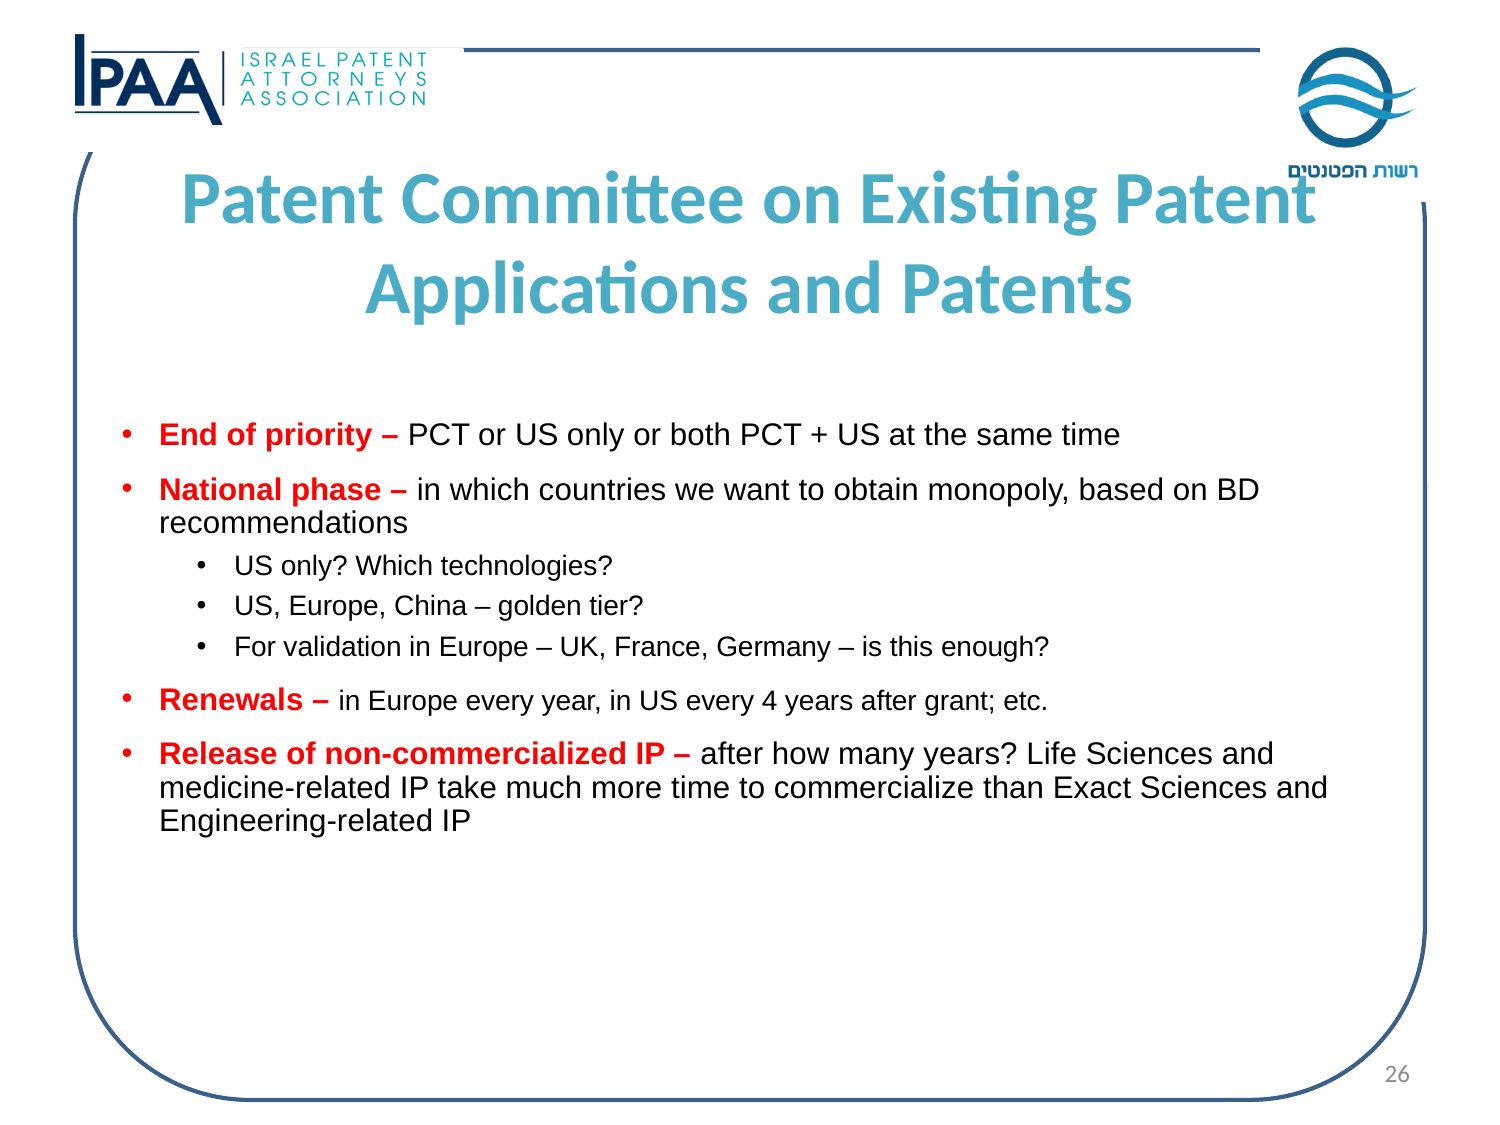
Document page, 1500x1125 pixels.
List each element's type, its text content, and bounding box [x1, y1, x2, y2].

list Patent Committee on Existing Patent Applications and Patents [0, 140, 1500, 259]
picture [1279, 37, 1425, 140]
slide_number 26 [1074, 1042, 1425, 1103]
picture [75, 34, 426, 125]
text_box End of priority – PCT or US only or both PCT + US at the same time National phase – in which countries we want to obtain monopoly, based on BD recommendations US only? Which technologies? US, Europe, China – golden tier? For validation in Europe – UK, France, Germany – is this enough? Renewals – in Europe every year, in US every 4 years after grant; etc. Release of non-commercialized IP – after how many years? Life Sciences and medicine-related IP take much more time to commercialize than Exact Sciences and Engineering-related IP [106, 351, 1401, 887]
